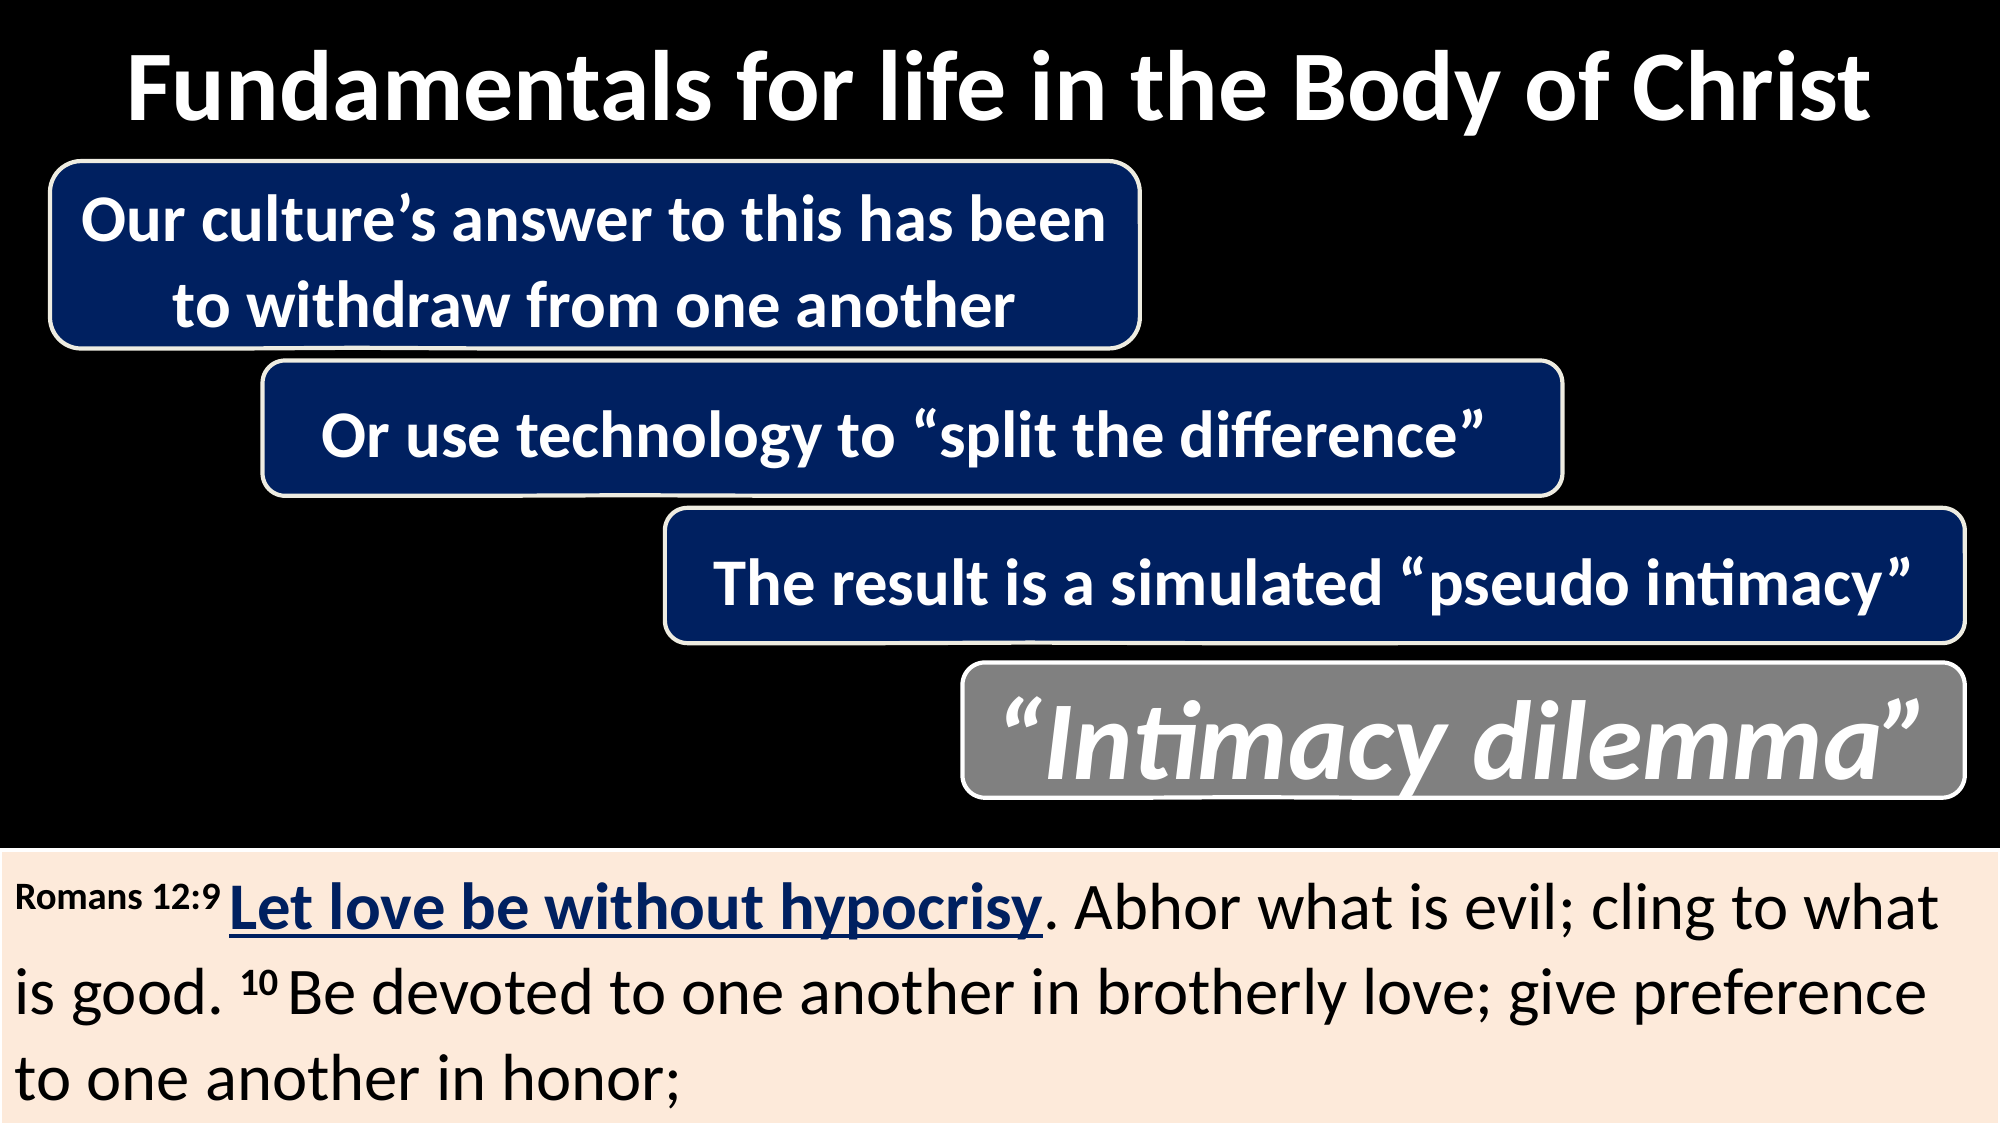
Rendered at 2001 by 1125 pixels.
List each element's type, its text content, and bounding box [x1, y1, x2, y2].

text_box The result is a simulated “pseudo intimacy” [662, 505, 1967, 646]
text_box Our culture’s answer to this has been to withdraw from one another [47, 158, 1142, 351]
text_box Fundamentals for life in the Body of Christ [0, 0, 2000, 162]
text_box “Intimacy dilemma” [960, 660, 1967, 800]
text_box Romans 12:9 Let love be without hypocrisy. Abhor what is evil; cling to what is good. 10 Be devoted to one another in brotherly love; give preference to one another in honor; [0, 848, 2000, 1125]
text_box Or use technology to “split the difference” [260, 358, 1565, 498]
